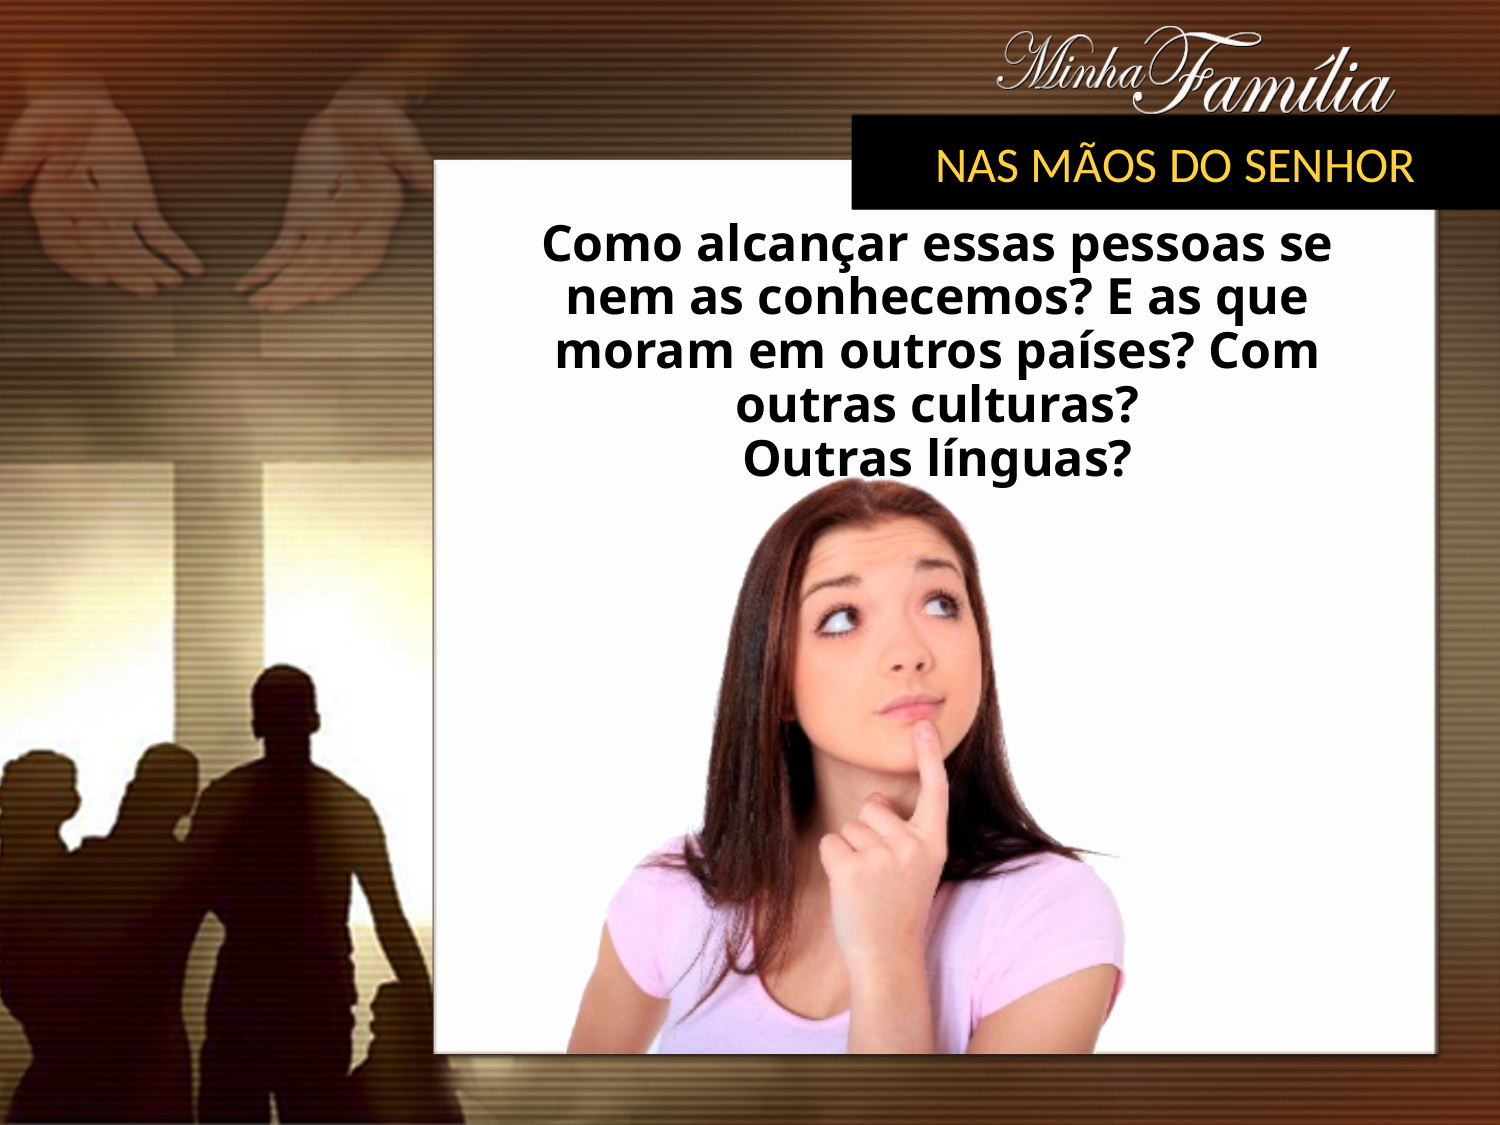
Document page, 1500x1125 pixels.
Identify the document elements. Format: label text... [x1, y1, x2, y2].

title Como alcançar essas pessoas se nem as conhecemos? E as que moram em outros países? Com outras culturas? Outras línguas? [501, 302, 1374, 404]
picture [0, 0, 1500, 1125]
text_box NAS MÃOS DO SENHOR [850, 115, 1500, 210]
